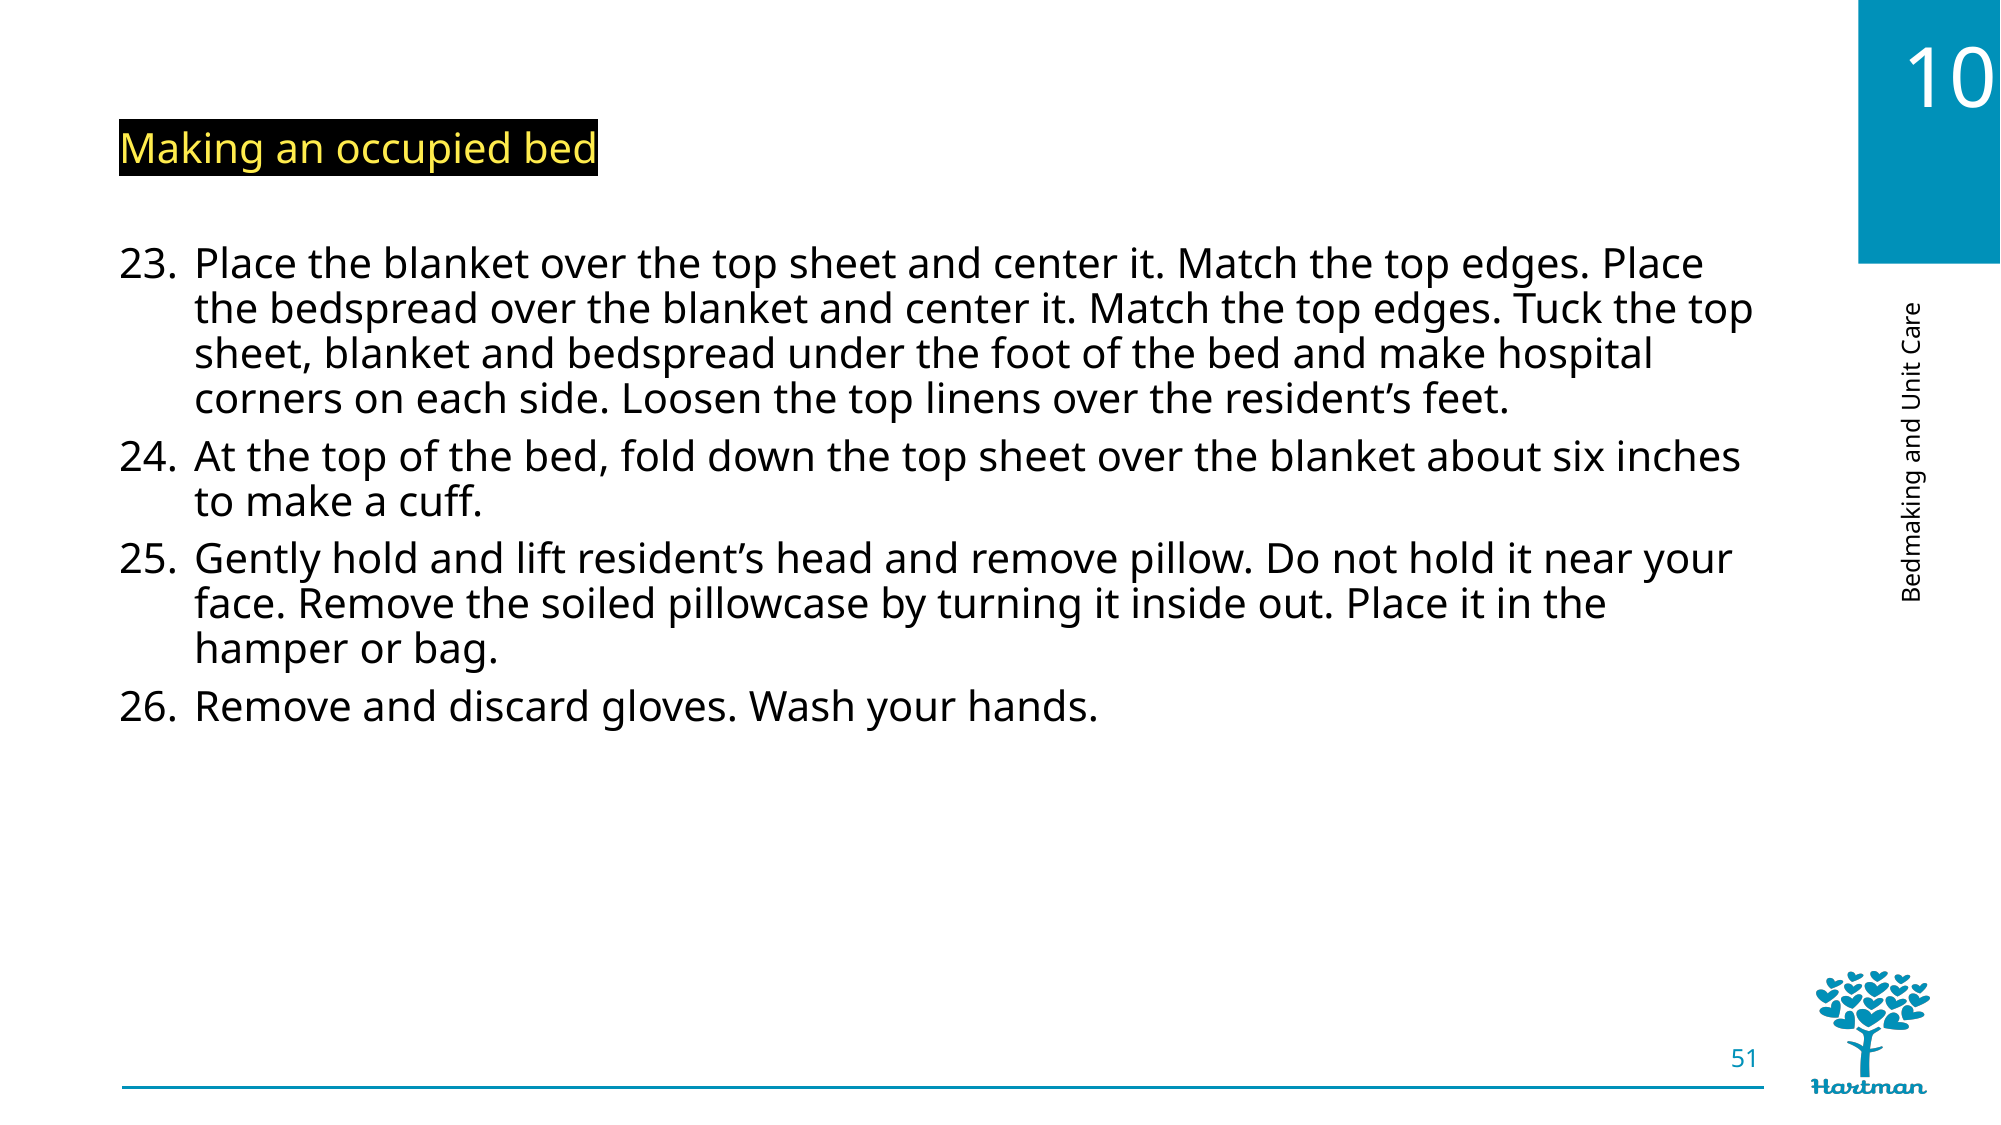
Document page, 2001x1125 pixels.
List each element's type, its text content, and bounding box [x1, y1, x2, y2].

picture [1811, 971, 1930, 1094]
slide_number 51 [1561, 1030, 1775, 1090]
list Making an occupied bed Place the blanket over the top sheet and center it. Match the top edges. Place the bedspread over the blanket and center it. Match the top edges. Tuck the top sheet, blanket and bedspread under the foot of the bed and make hospital corners on each side. Loosen the top linens over the resident’s feet. At the top of the bed, fold down the top sheet over the blanket about six inches to make a cuff. Gently hold and lift resident’s head and remove pillow. Do not hold it near your face. Remove the soiled pillowcase by turning it inside out. Place it in the hamper or bag. Remove and discard gloves. Wash your hands. [104, 120, 1784, 1014]
